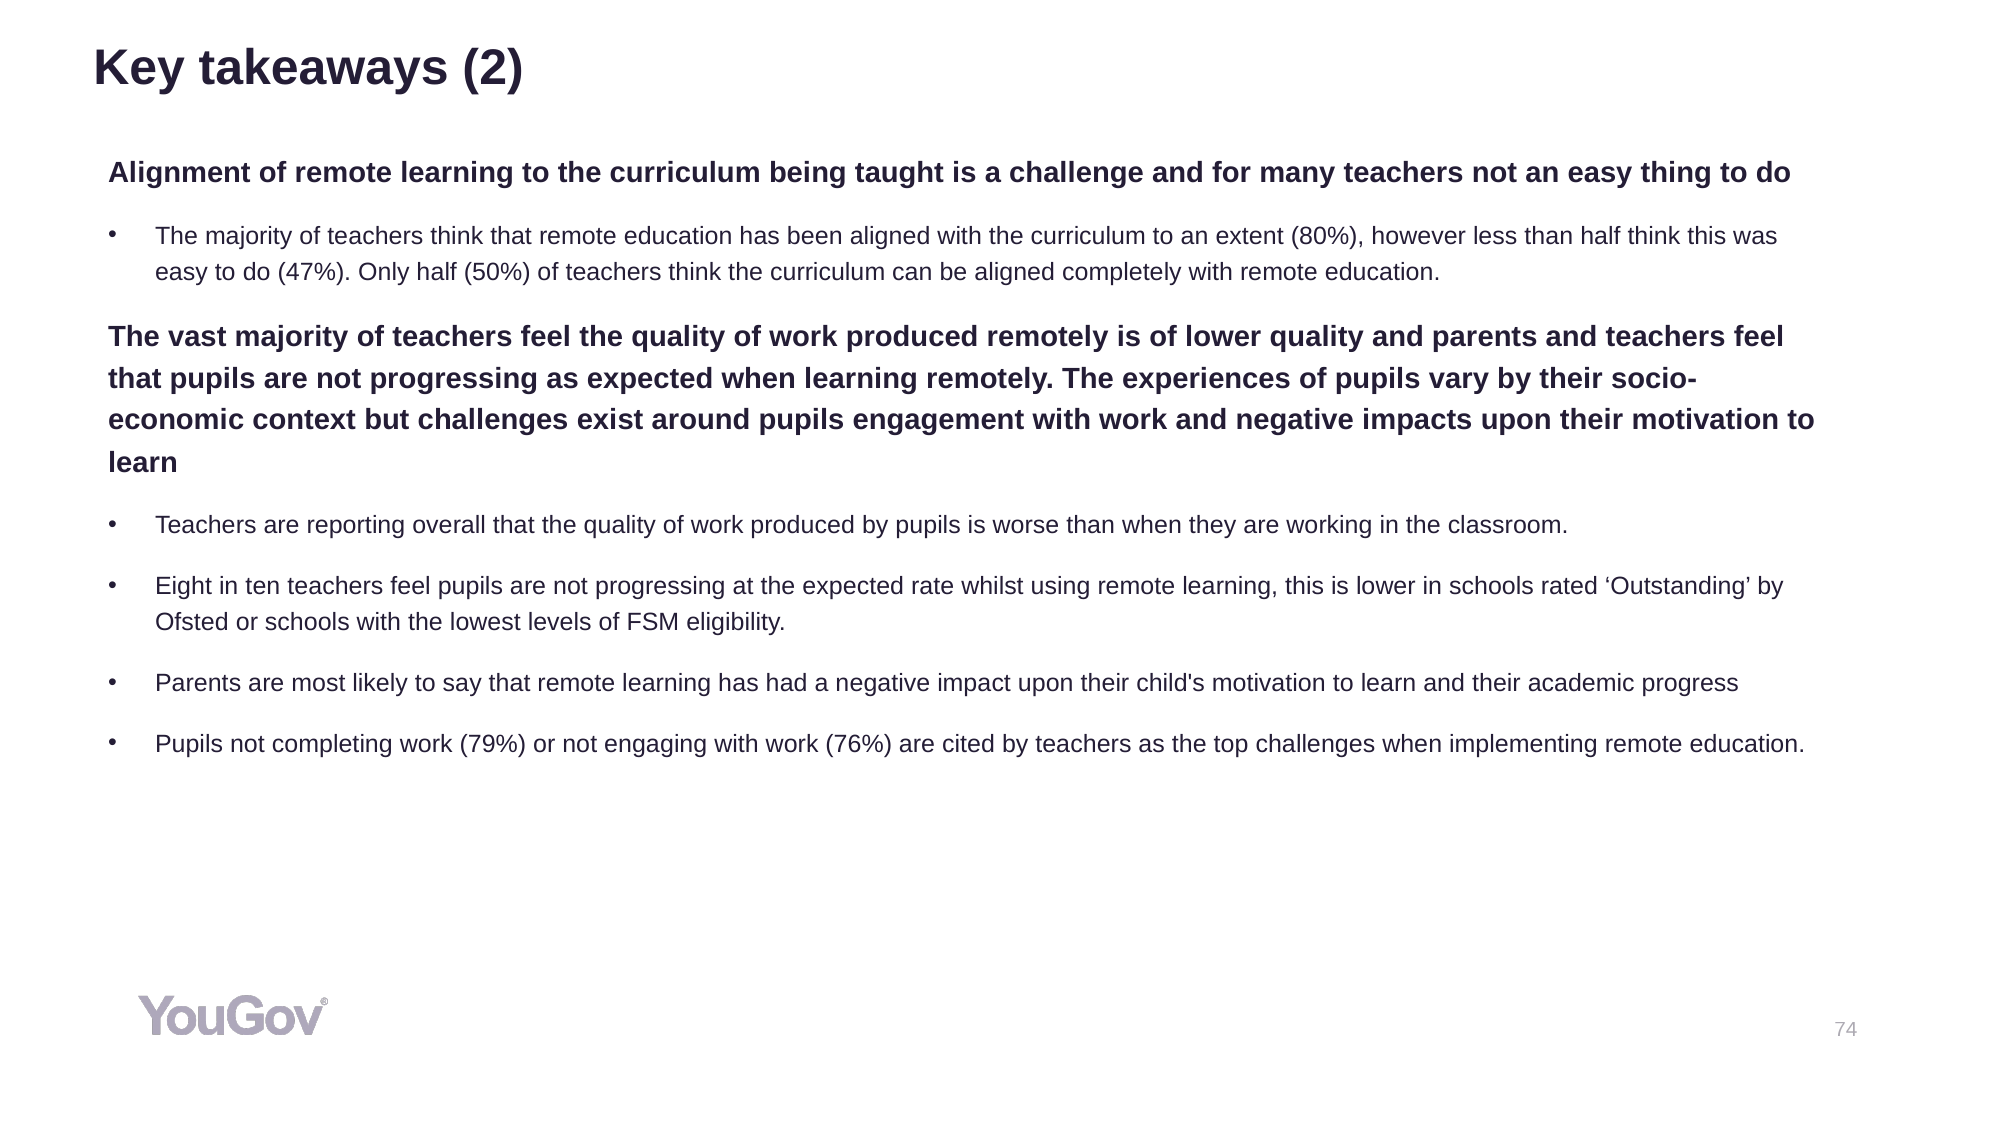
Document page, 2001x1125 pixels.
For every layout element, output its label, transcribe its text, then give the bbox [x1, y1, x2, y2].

list Alignment of remote learning to the curriculum being taught is a challenge and for many teachers not an easy thing to do The majority of teachers think that remote education has been aligned with the curriculum to an extent (80%), however less than half think this was easy to do (47%). Only half (50%) of teachers think the curriculum can be aligned completely with remote education. The vast majority of teachers feel the quality of work produced remotely is of lower quality and parents and teachers feel that pupils are not progressing as expected when learning remotely. The experiences of pupils vary by their socio-economic context but challenges exist around pupils engagement with work and negative impacts upon their motivation to learn Teachers are reporting overall that the quality of work produced by pupils is worse than when they are working in the classroom. Eight in ten teachers feel pupils are not progressing at the expected rate whilst using remote learning, this is lower in schools rated ‘Outstanding’ by Ofsted or schools with the lowest levels of FSM eligibility. Parents are most likely to say that remote learning has had a negative impact upon their child's motivation to learn and their academic progress Pupils not completing work (79%) or not engaging with work (76%) are cited by teachers as the top challenges when implementing remote education. [93, 138, 1838, 1041]
title Key takeaways (2) [78, 27, 1823, 103]
